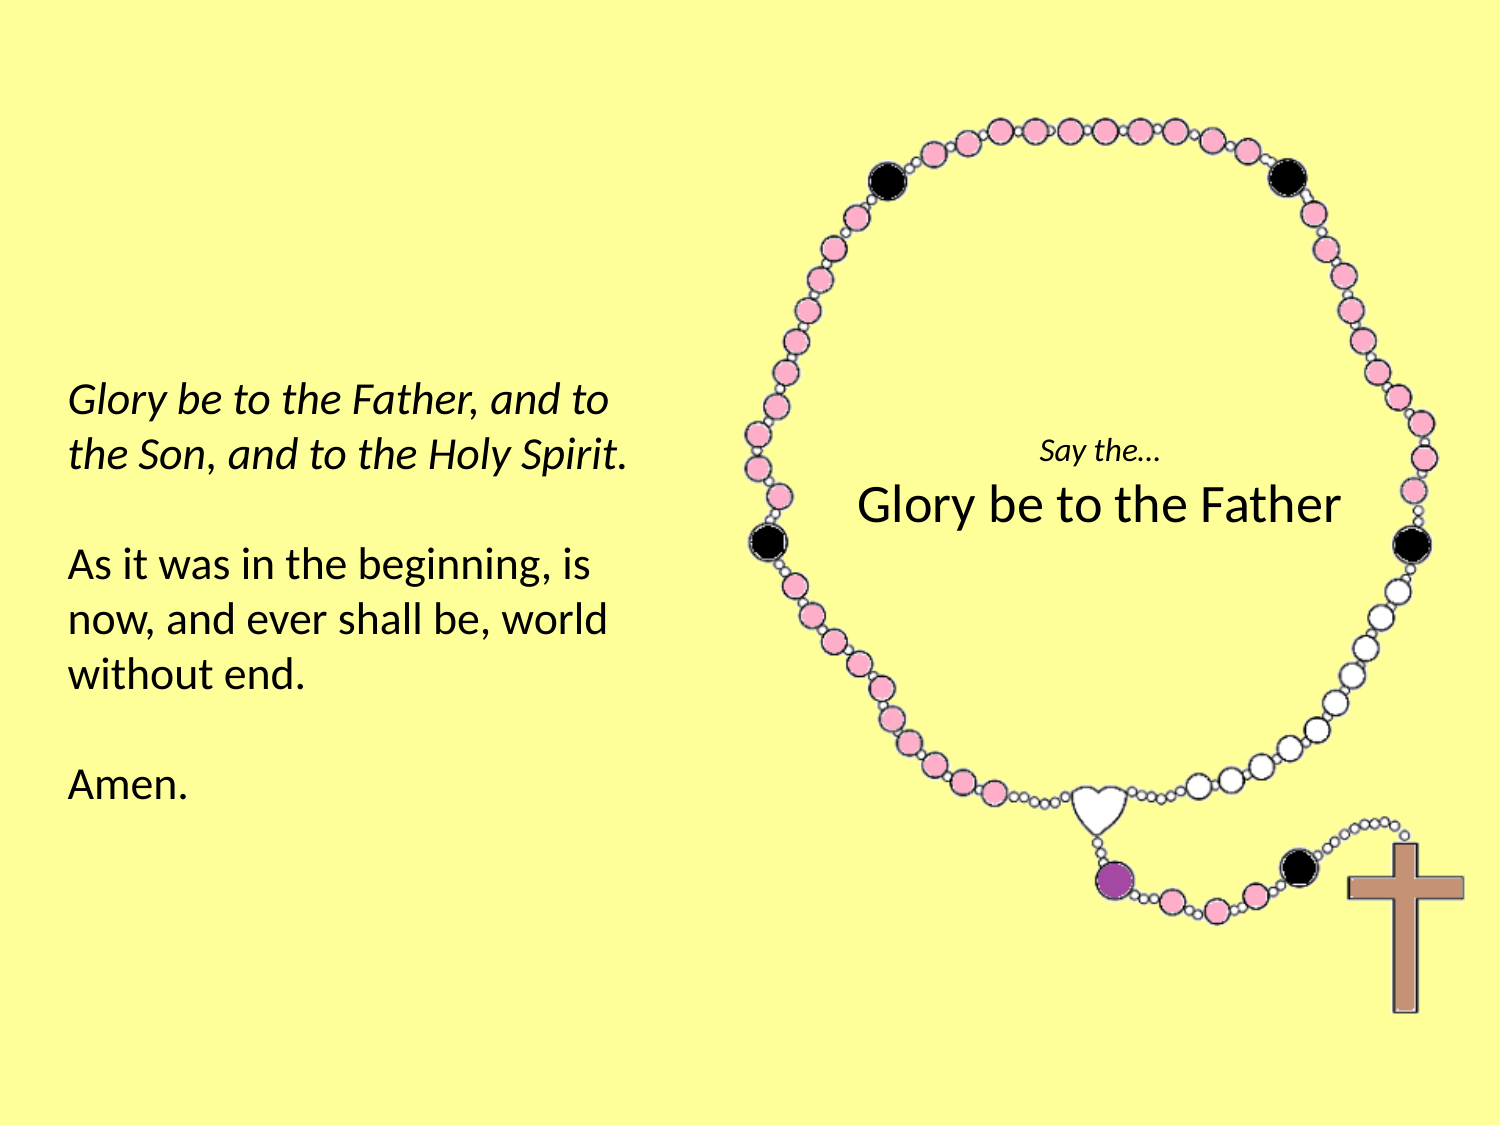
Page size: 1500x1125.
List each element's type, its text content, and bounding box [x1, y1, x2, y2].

text_box Glory be to the Father, and to the Son, and to the Holy Spirit. As it was in the beginning, is now, and ever shall be, world without end. Amen. [52, 326, 691, 817]
picture [726, 110, 1474, 1035]
